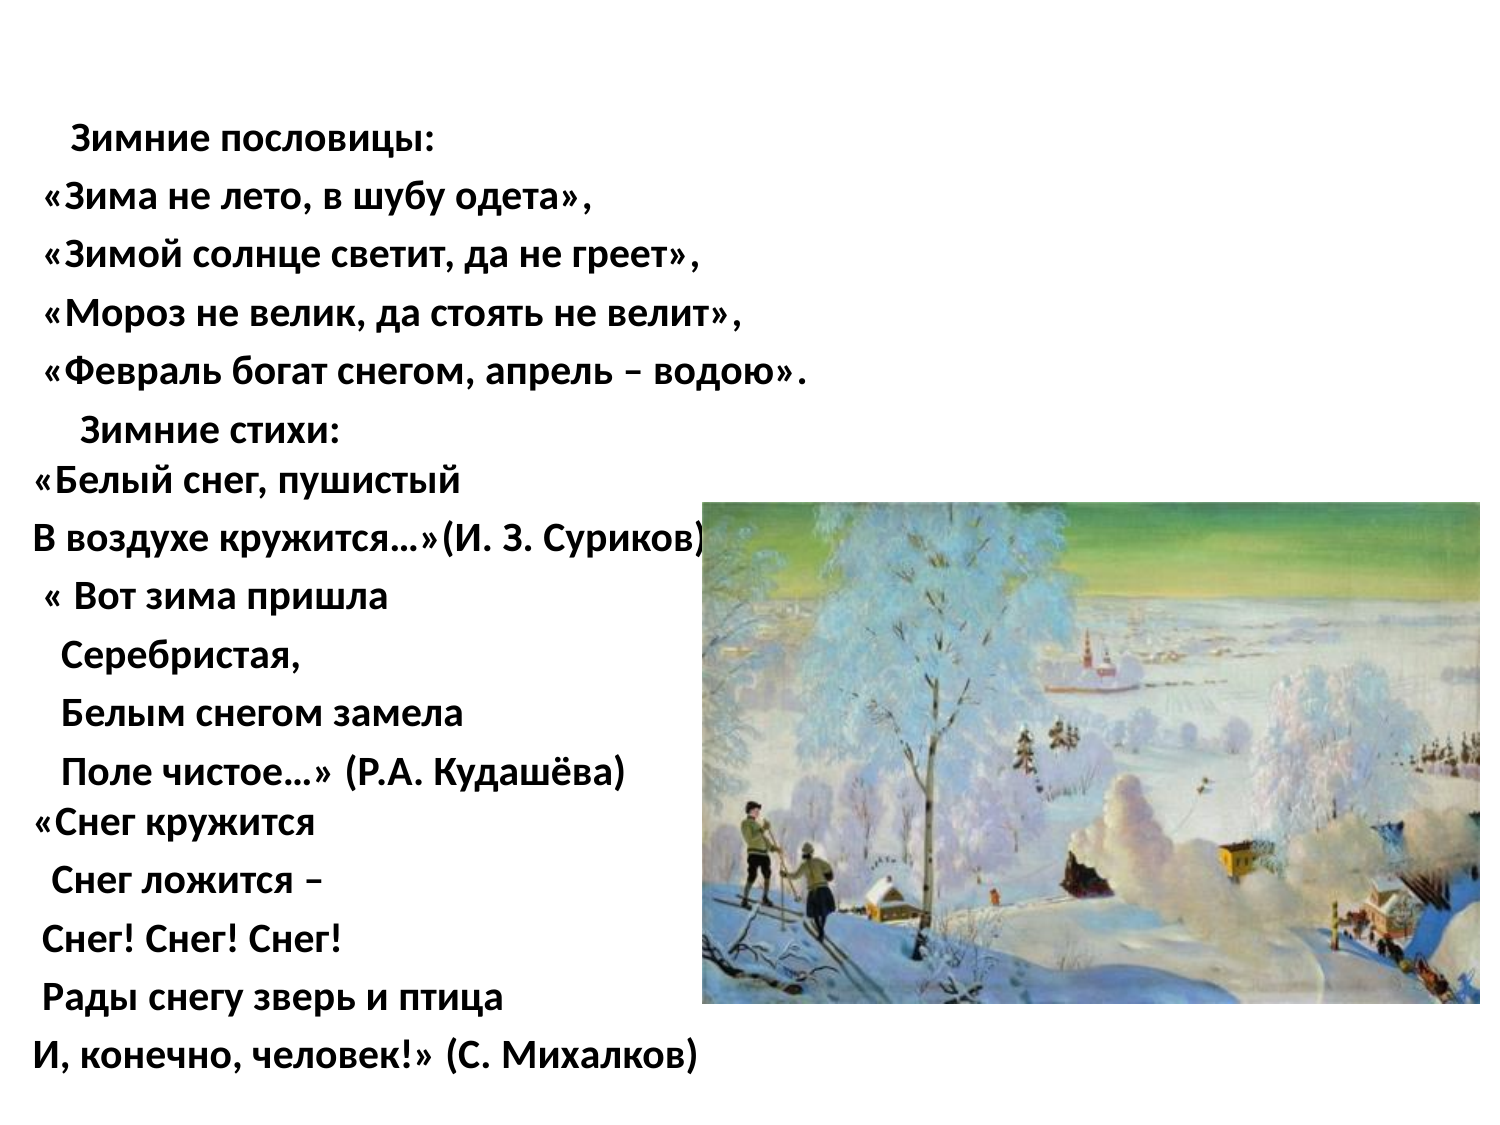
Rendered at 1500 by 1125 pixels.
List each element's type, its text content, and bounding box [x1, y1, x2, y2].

list Зимние пословицы: «Зима не лето, в шубу одета», «Зимой солнце светит, да не греет», «Мороз не велик, да стоять не велит», «Февраль богат снегом, апрель – водою». Зимние стихи: «Белый снег, пушистый В воздухе кружится…»(И. З. Суриков) « Вот зима пришла Серебристая, Белым снегом замела Поле чистое…» (Р.А. Кудашёва) «Снег кружится Снег ложится – Снег! Снег! Снег! Рады снегу зверь и птица И, конечно, человек!» (С. Михалков) [17, 101, 1483, 1106]
picture [702, 502, 1480, 1005]
